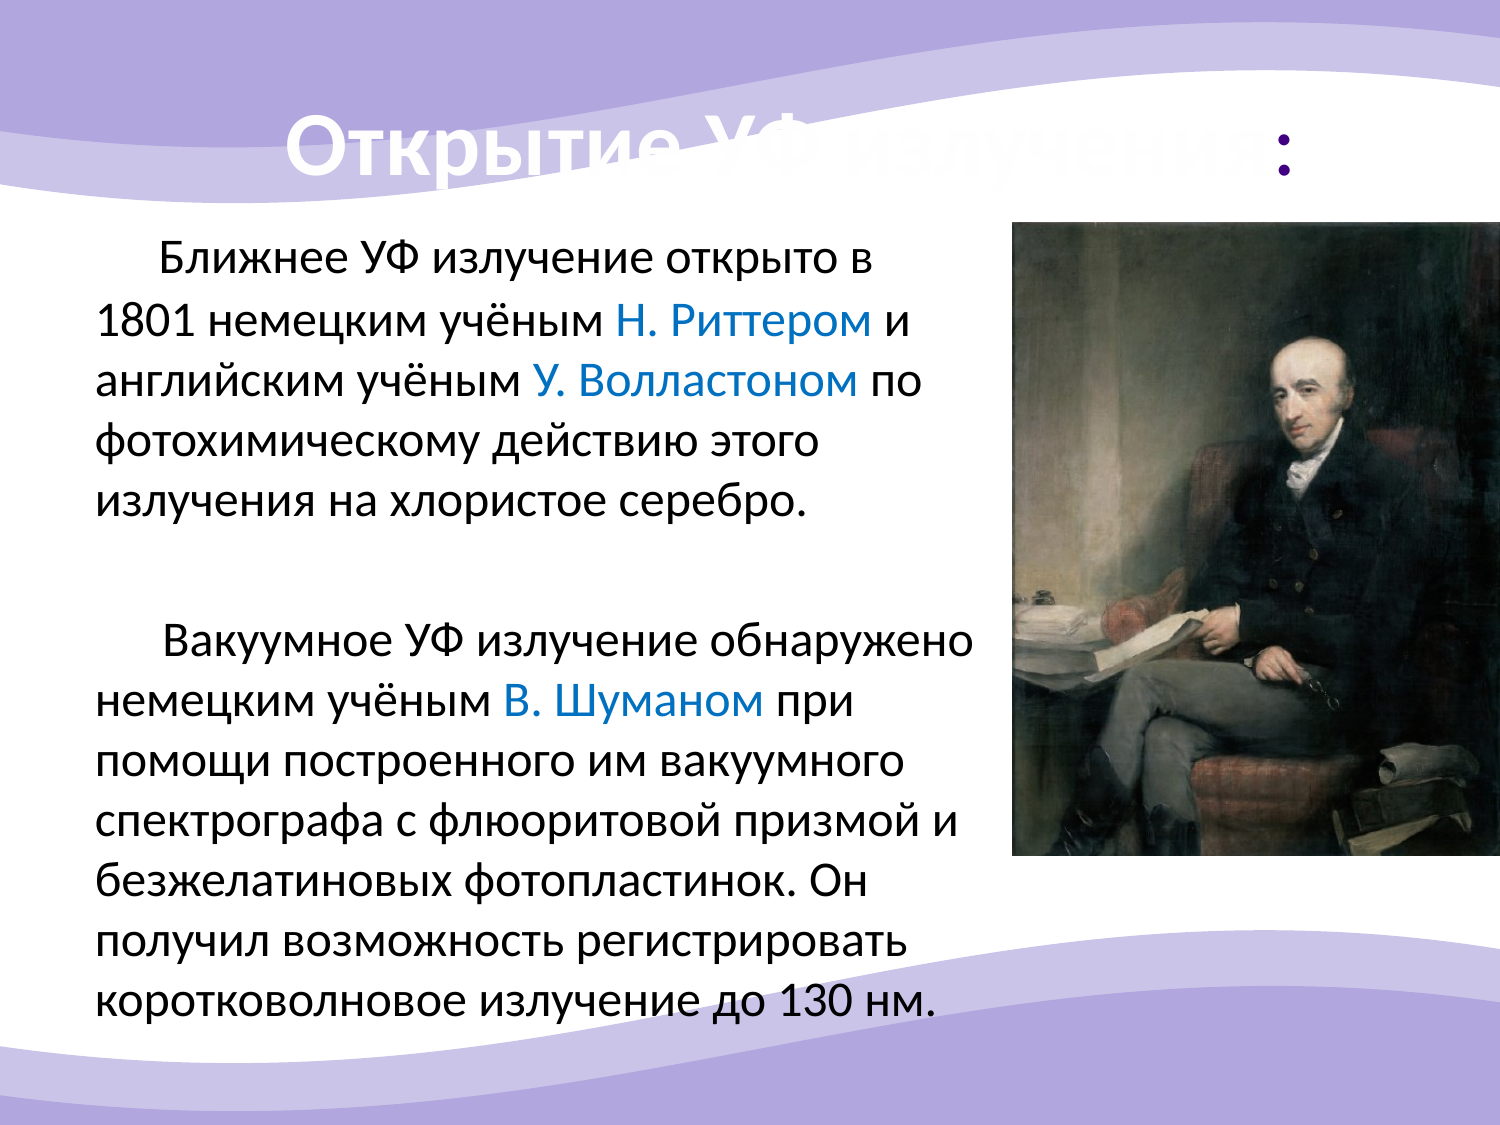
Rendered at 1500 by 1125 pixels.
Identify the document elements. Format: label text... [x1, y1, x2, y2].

title Открытие УФ излучения: [74, 44, 1426, 233]
list Ближнее УФ излучение открыто в 1801 немецким учёным Н. Риттером и английским учёным У. Волластоном по фотохимическому действию этого излучения на хлористое серебро. Вакуумное УФ излучение обнаружено немецким учёным В. Шуманом при помощи построенного им вакуумного спектрографа с флюоритовой призмой и безжелатиновых фотопластинок. Он получил возможность регистрировать коротковолновое излучение до 130 нм. [23, 198, 997, 985]
picture [1012, 222, 1500, 856]
